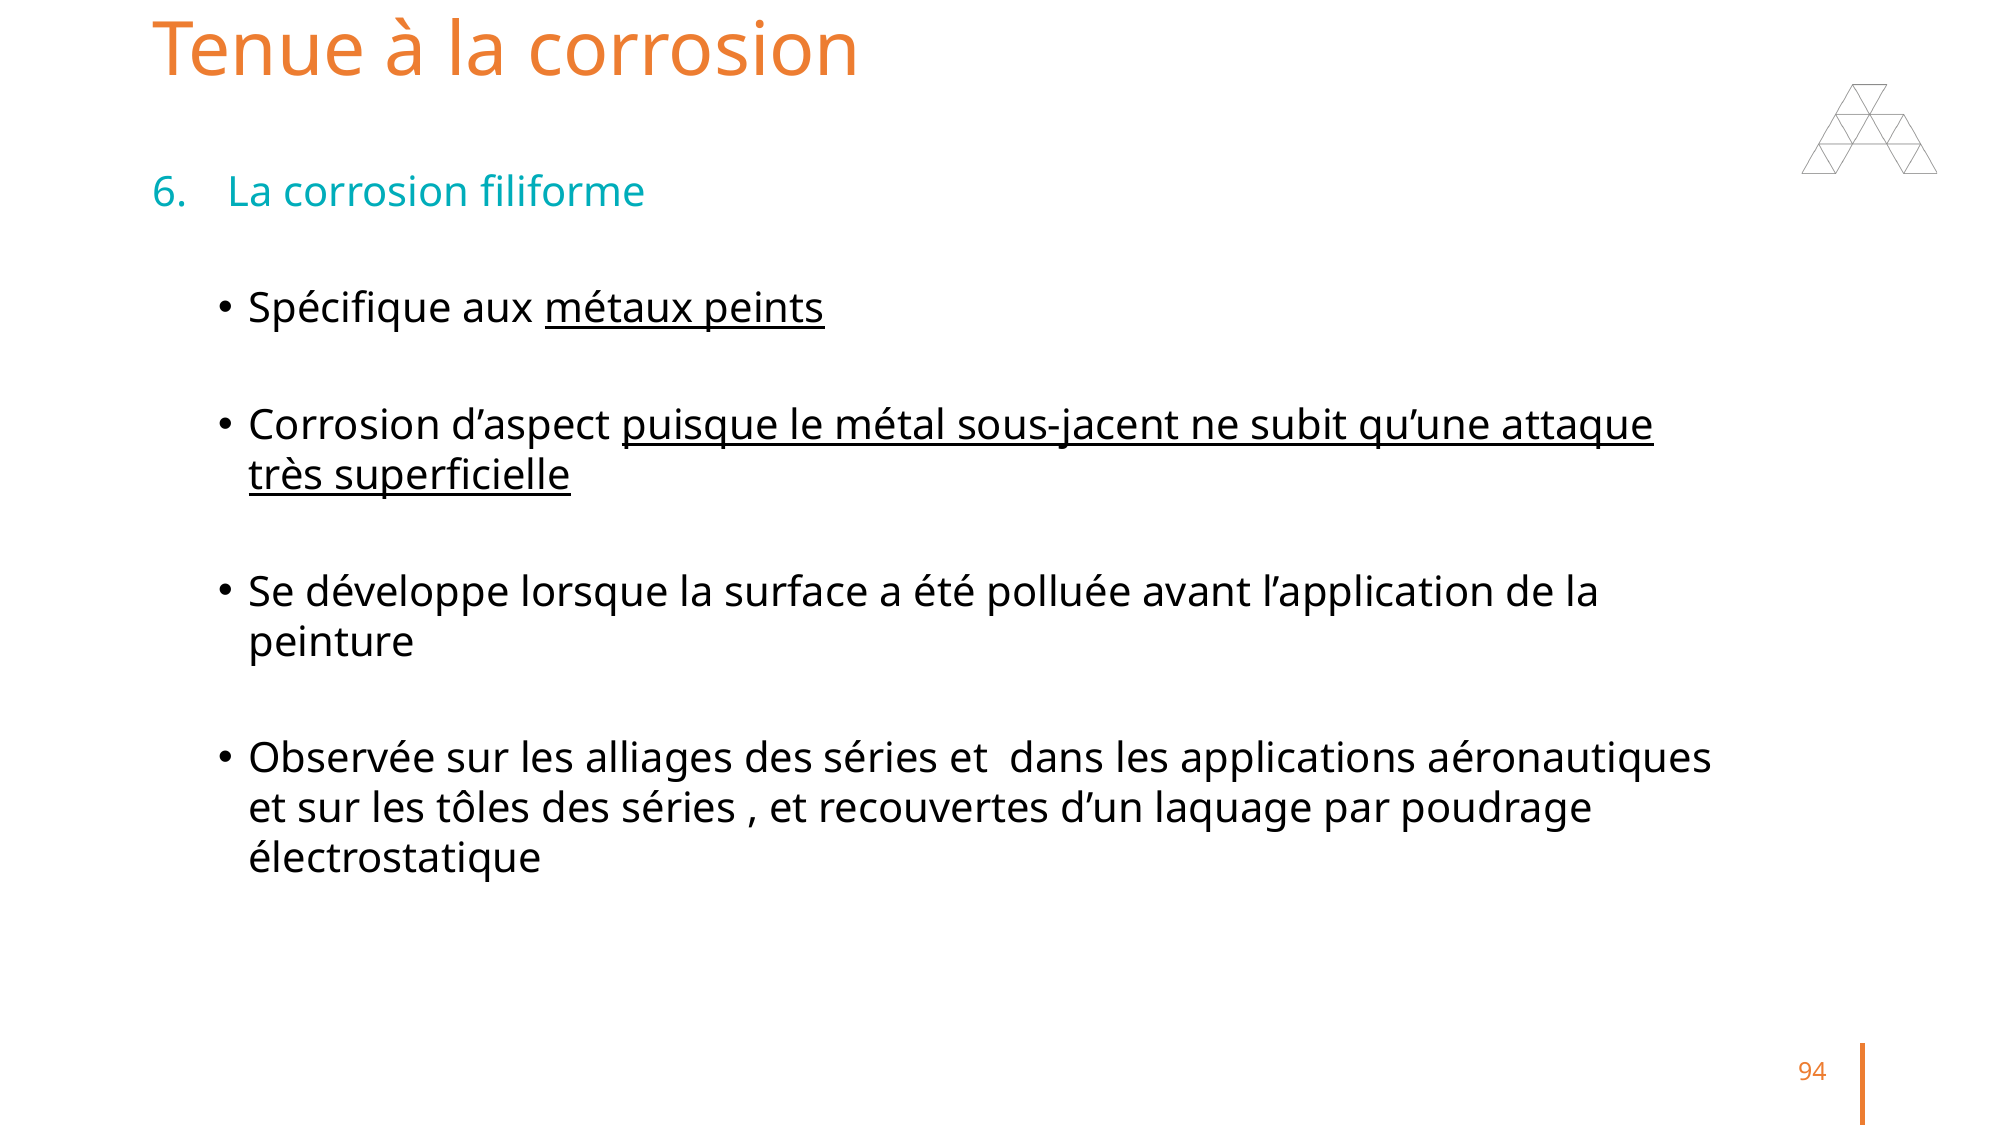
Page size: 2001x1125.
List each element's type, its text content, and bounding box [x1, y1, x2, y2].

slide_number 94 [1643, 1042, 1842, 1103]
text_box Tenue à la corrosion [137, 3, 1749, 156]
